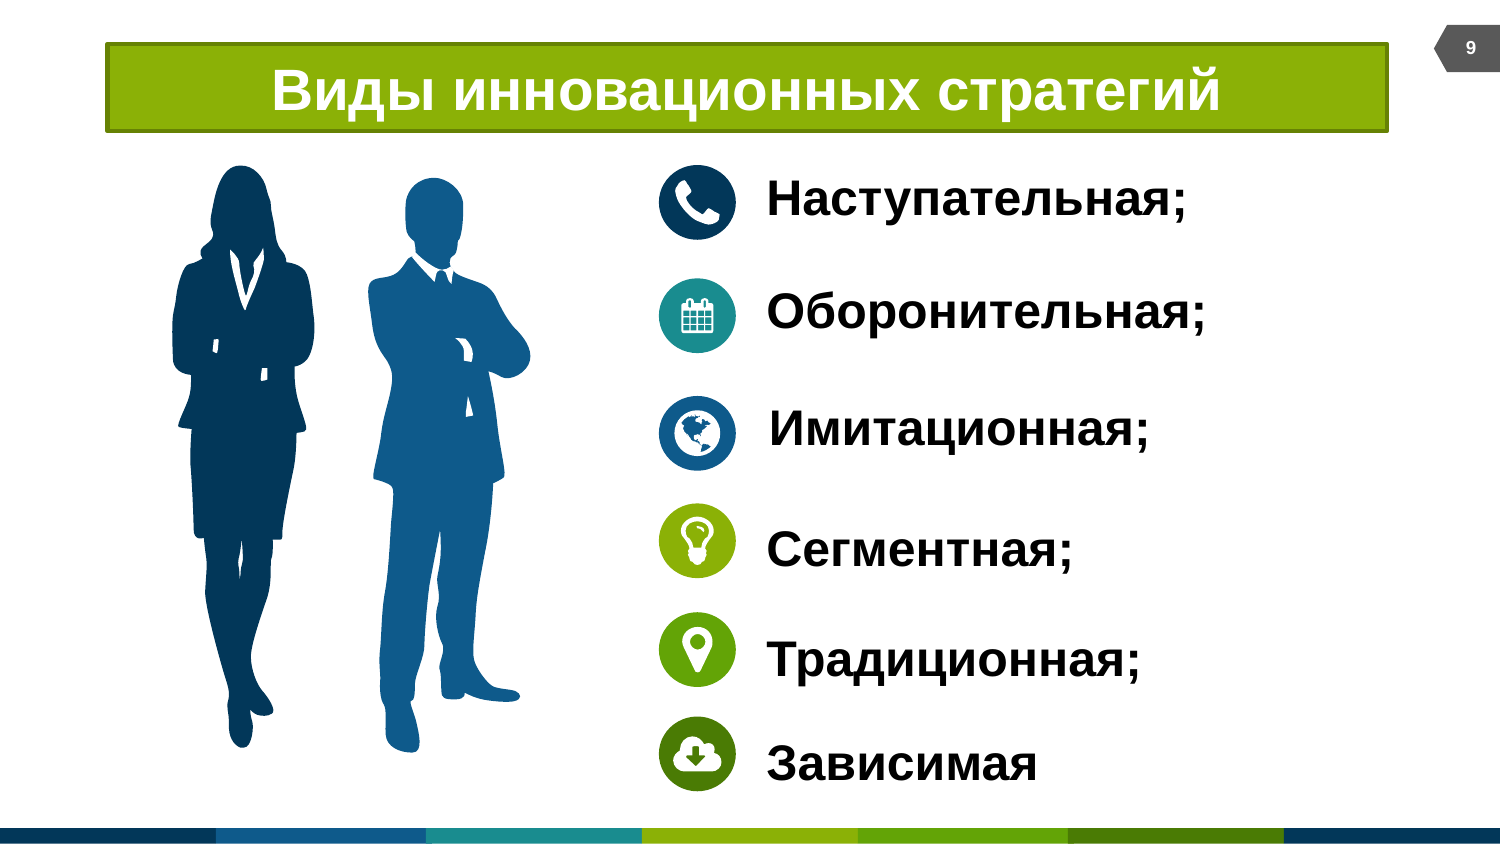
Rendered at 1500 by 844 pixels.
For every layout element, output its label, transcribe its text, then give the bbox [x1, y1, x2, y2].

text_box Сегментная; [766, 516, 1105, 577]
text_box Зависимая [766, 730, 1285, 791]
title Виды инновационных стратегий [105, 42, 1389, 133]
text_box Наступательная; [766, 165, 1440, 226]
text_box Имитационная; [768, 395, 1365, 456]
text_box Оборонительная; [766, 278, 1400, 339]
slide_number 9 [1439, 24, 1500, 70]
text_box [364, 177, 533, 753]
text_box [658, 611, 737, 688]
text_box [658, 716, 737, 792]
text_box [658, 278, 737, 354]
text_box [171, 164, 316, 748]
text_box Традиционная; [766, 626, 1387, 687]
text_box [658, 395, 737, 471]
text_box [658, 503, 737, 579]
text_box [658, 164, 737, 240]
